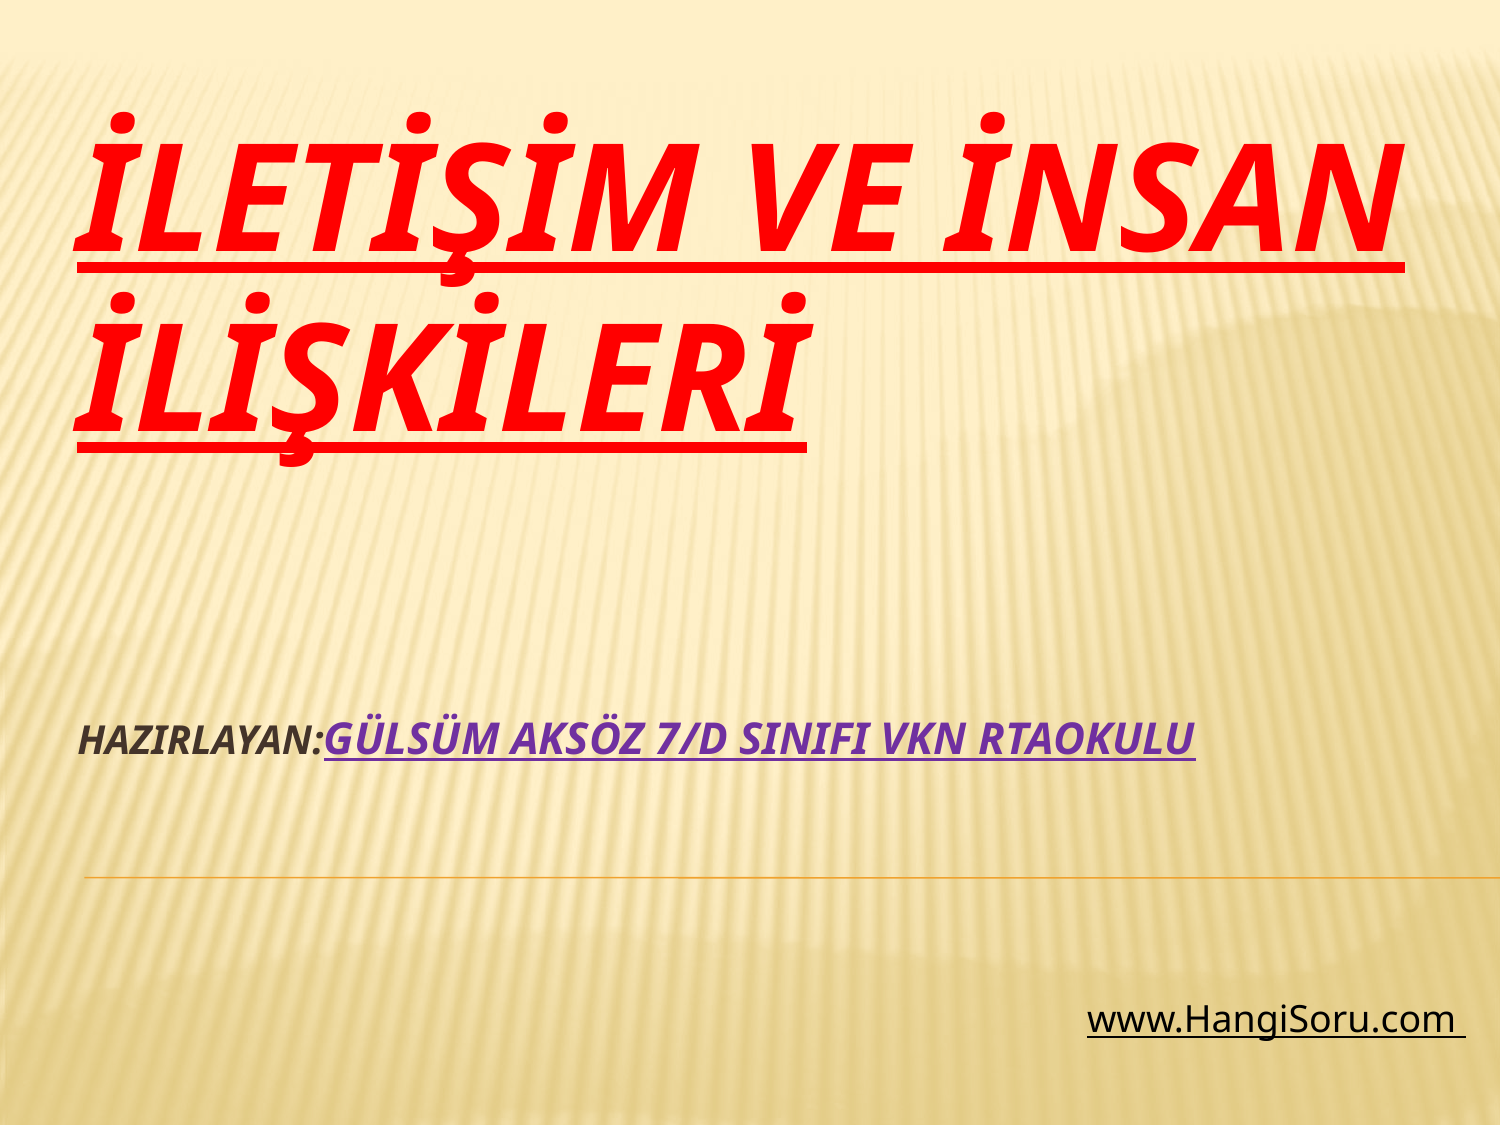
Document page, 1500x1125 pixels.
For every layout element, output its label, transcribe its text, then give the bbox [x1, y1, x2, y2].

text_box www.HangiSoru.com [1072, 987, 1482, 1048]
title İLETİŞİM VE İNSAN İLİŞKİLERi [62, 93, 1450, 481]
subtitle HAZIRLAYAN:GÜLSÜM AKSÖZ 7/D SINIFI VKN RTAOKULU [62, 637, 1450, 788]
